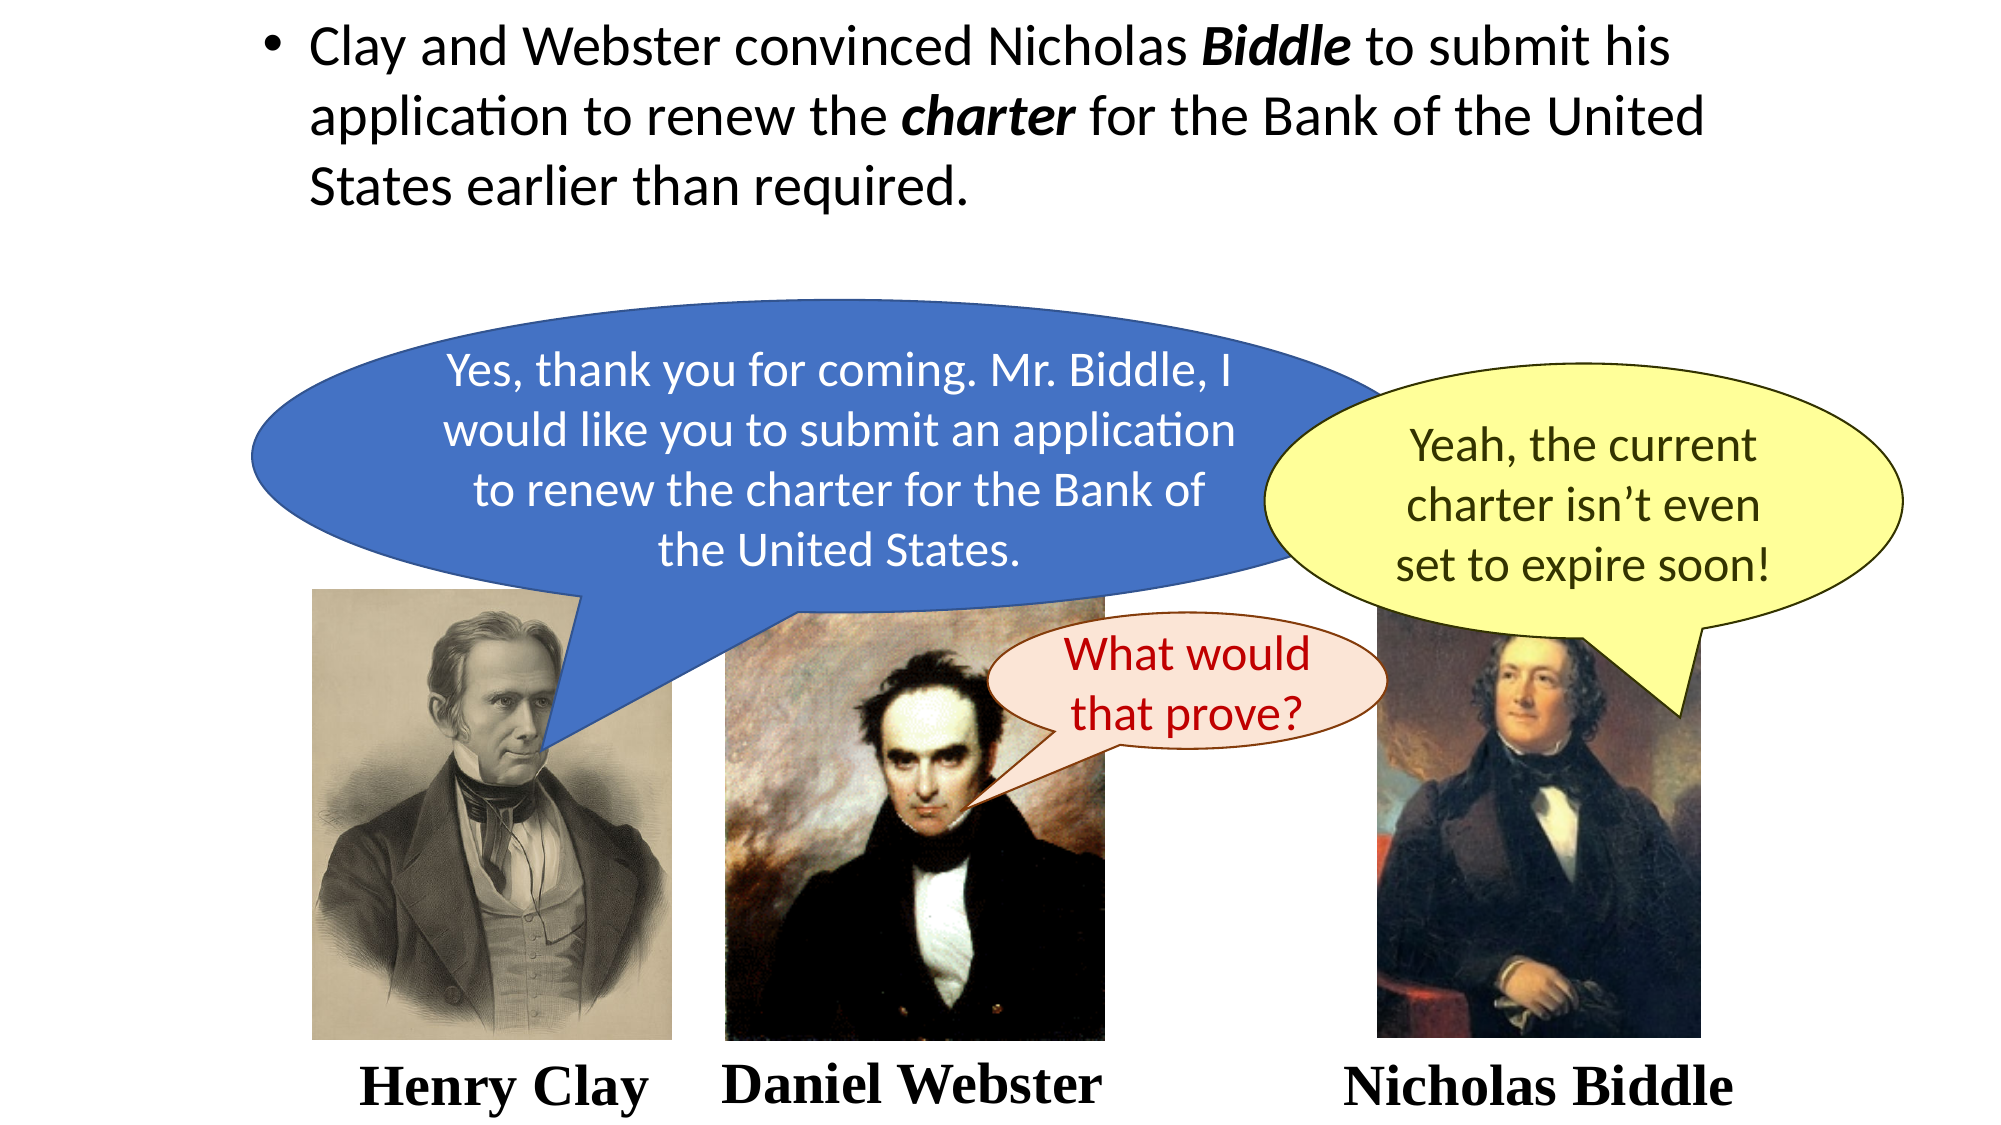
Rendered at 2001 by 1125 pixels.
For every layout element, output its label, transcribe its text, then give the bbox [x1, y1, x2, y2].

picture [1377, 587, 1701, 1038]
text_box Henry Clay [324, 1039, 685, 1125]
picture [312, 589, 672, 1040]
text_box Daniel Webster [699, 1037, 1125, 1123]
text_box Yes, thank you for coming. Mr. Biddle, I would like you to submit an application to renew the charter for the Bank of the United States. [251, 298, 1380, 682]
text_box Nicholas Biddle [1326, 1039, 1752, 1125]
text_box Clay and Webster convinced Nicholas Biddle to submit his application to renew the charter for the Bank of the United States earlier than required. [247, 0, 1748, 225]
picture [724, 590, 1105, 1041]
text_box What would that prove? [1105, 611, 1377, 753]
text_box Yeah, the current charter isn’t even set to expire soon! [1263, 362, 1904, 639]
